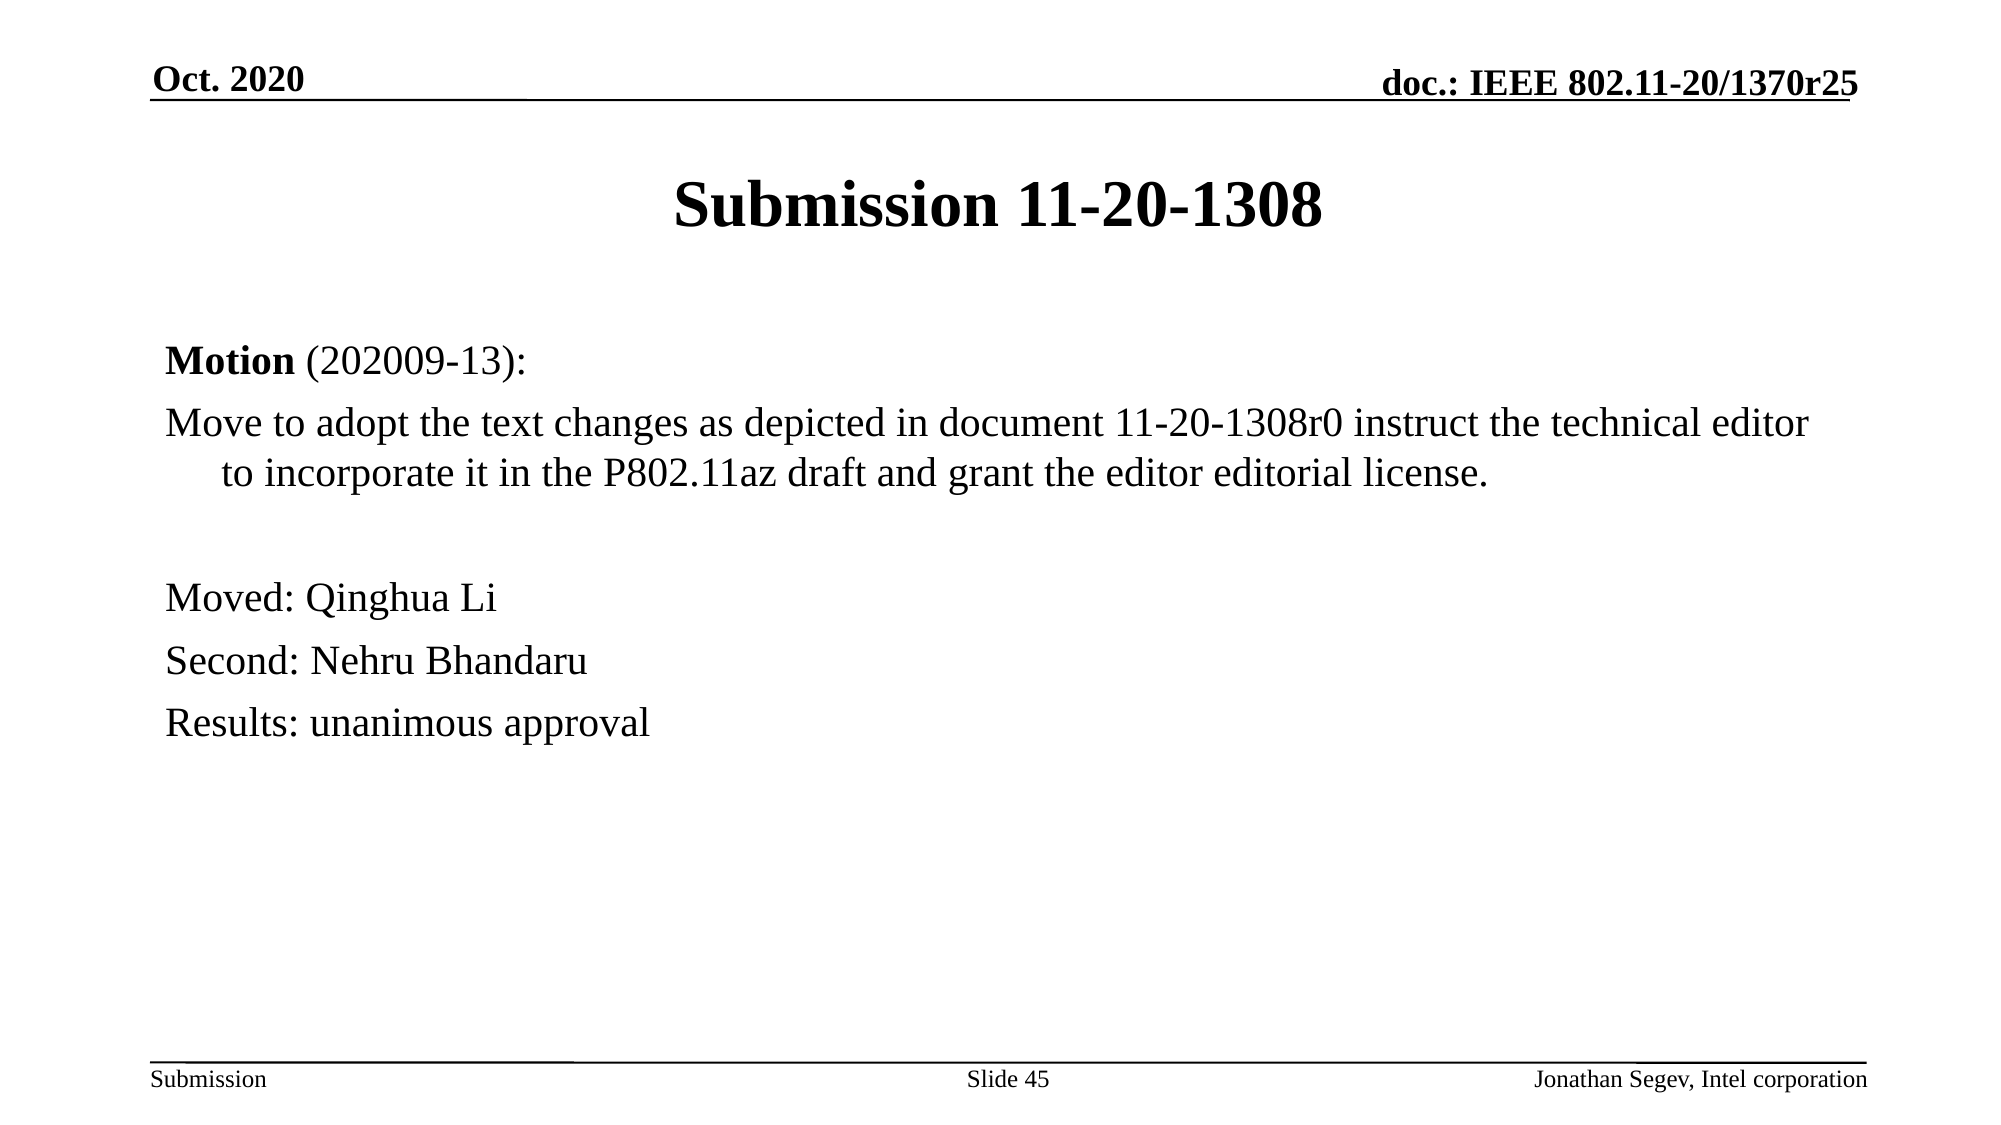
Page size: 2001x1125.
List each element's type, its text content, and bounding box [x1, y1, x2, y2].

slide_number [152, 54, 563, 100]
slide_number Slide 45 [950, 1061, 1067, 1123]
footer Jonathan Segev, Intel corporation [1171, 1061, 1869, 1093]
title Submission 11-20-1308 [149, 112, 1850, 288]
list Motion (202009-13): Move to adopt the text changes as depicted in document 11-20-1308r0 instruct the technical editor to incorporate it in the P802.11az draft and grant the editor editorial license. Moved: Qinghua Li Second: Nehru Bhandaru Results: unanimous approval [149, 324, 1850, 1000]
